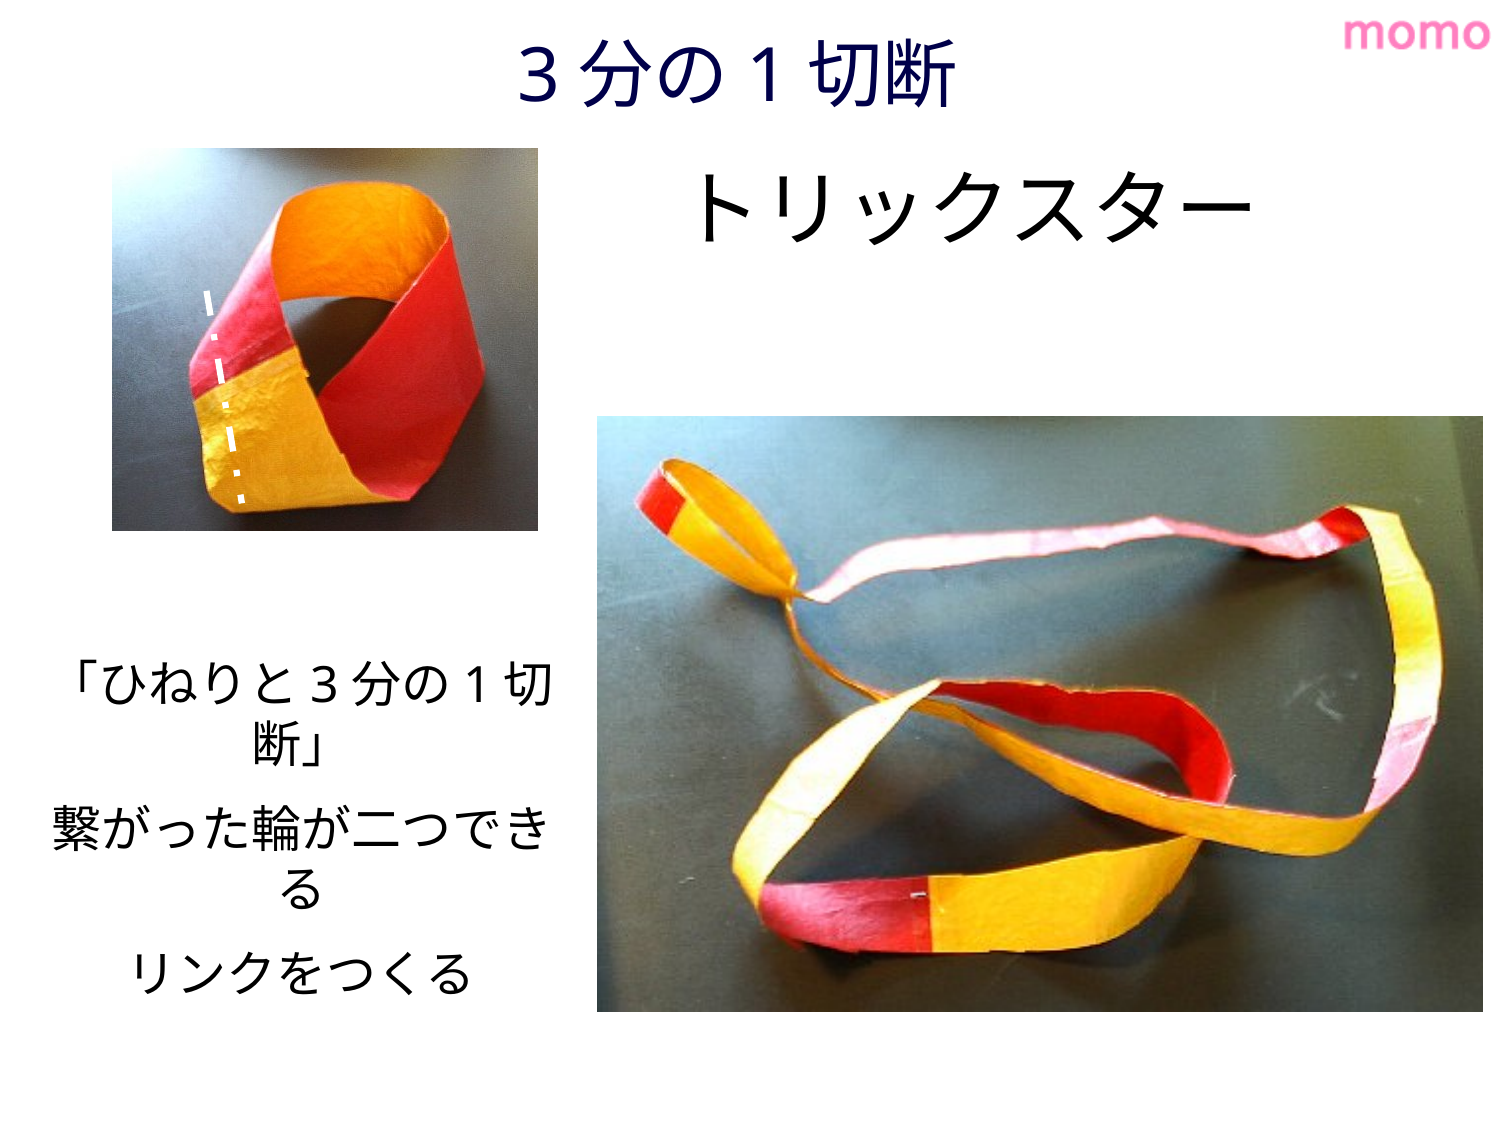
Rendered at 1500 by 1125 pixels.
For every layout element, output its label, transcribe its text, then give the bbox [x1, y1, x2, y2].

text_box 「ひねりと3分の1切断」 繋がった輪が二つできる リンクをつくる [29, 645, 573, 1010]
text_box トリックスター [631, 148, 1306, 264]
title 3分の1切断 [53, 7, 1423, 136]
picture [112, 148, 538, 531]
picture [597, 416, 1483, 1012]
picture [1333, 3, 1500, 63]
